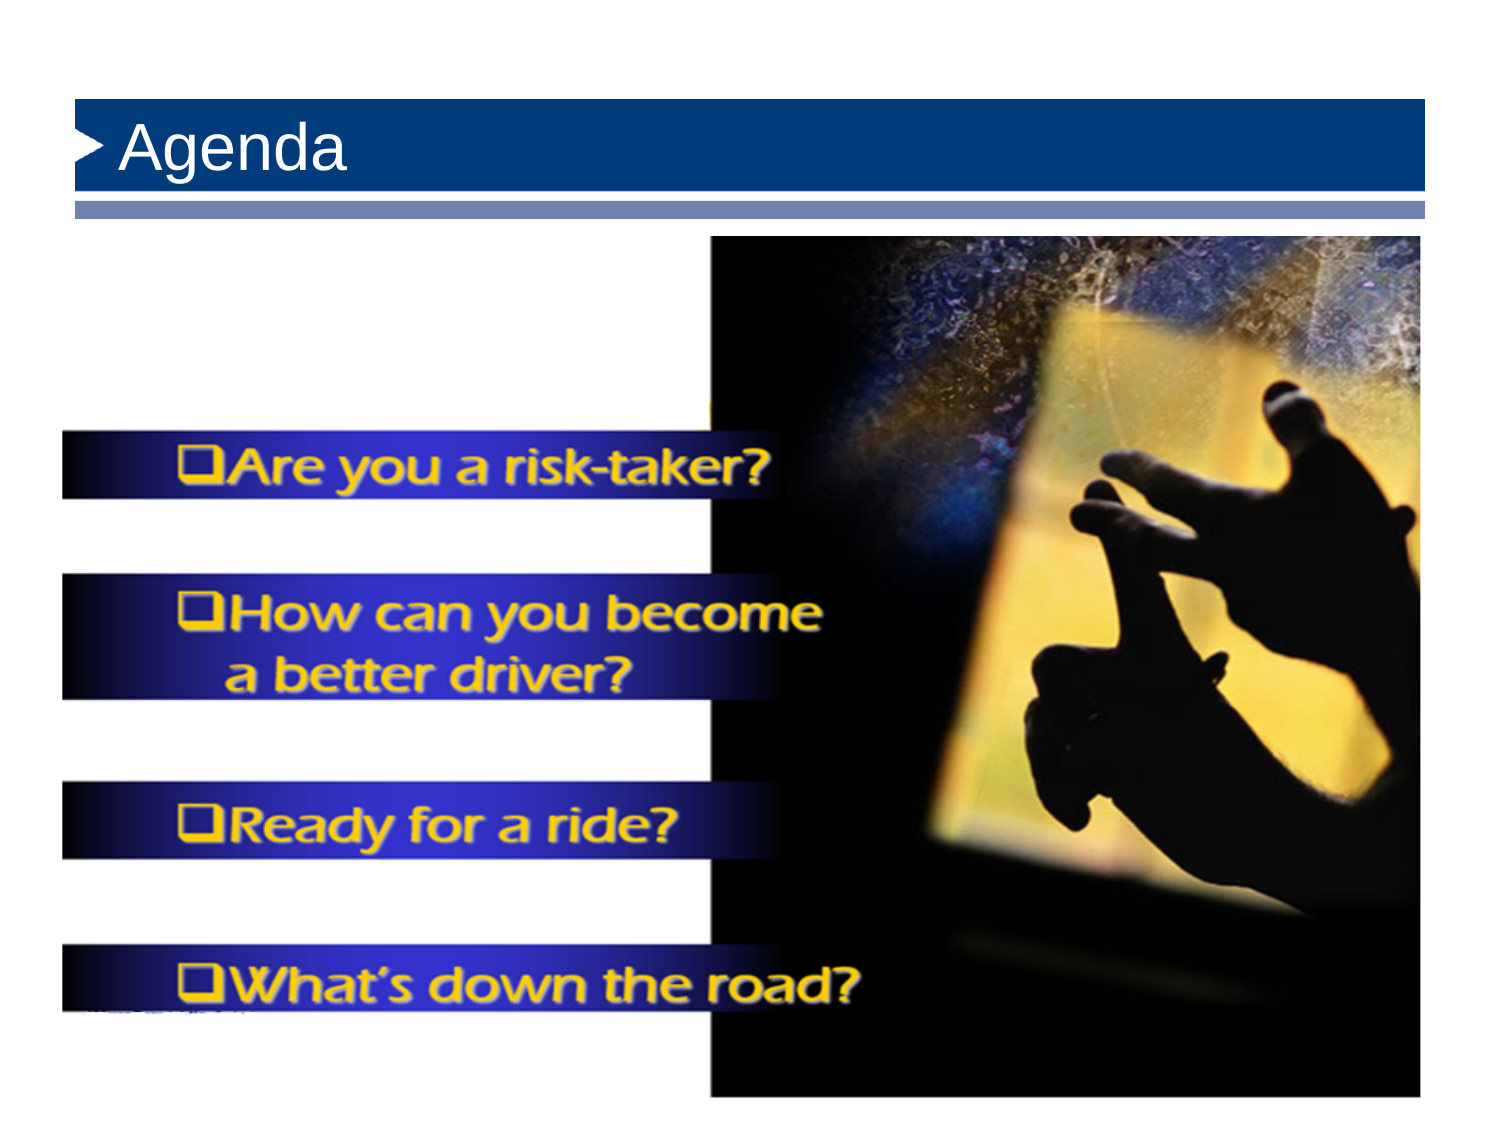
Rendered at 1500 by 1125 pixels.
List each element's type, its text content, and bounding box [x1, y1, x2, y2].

title Agenda [75, 50, 1425, 235]
picture [62, 236, 1426, 1125]
